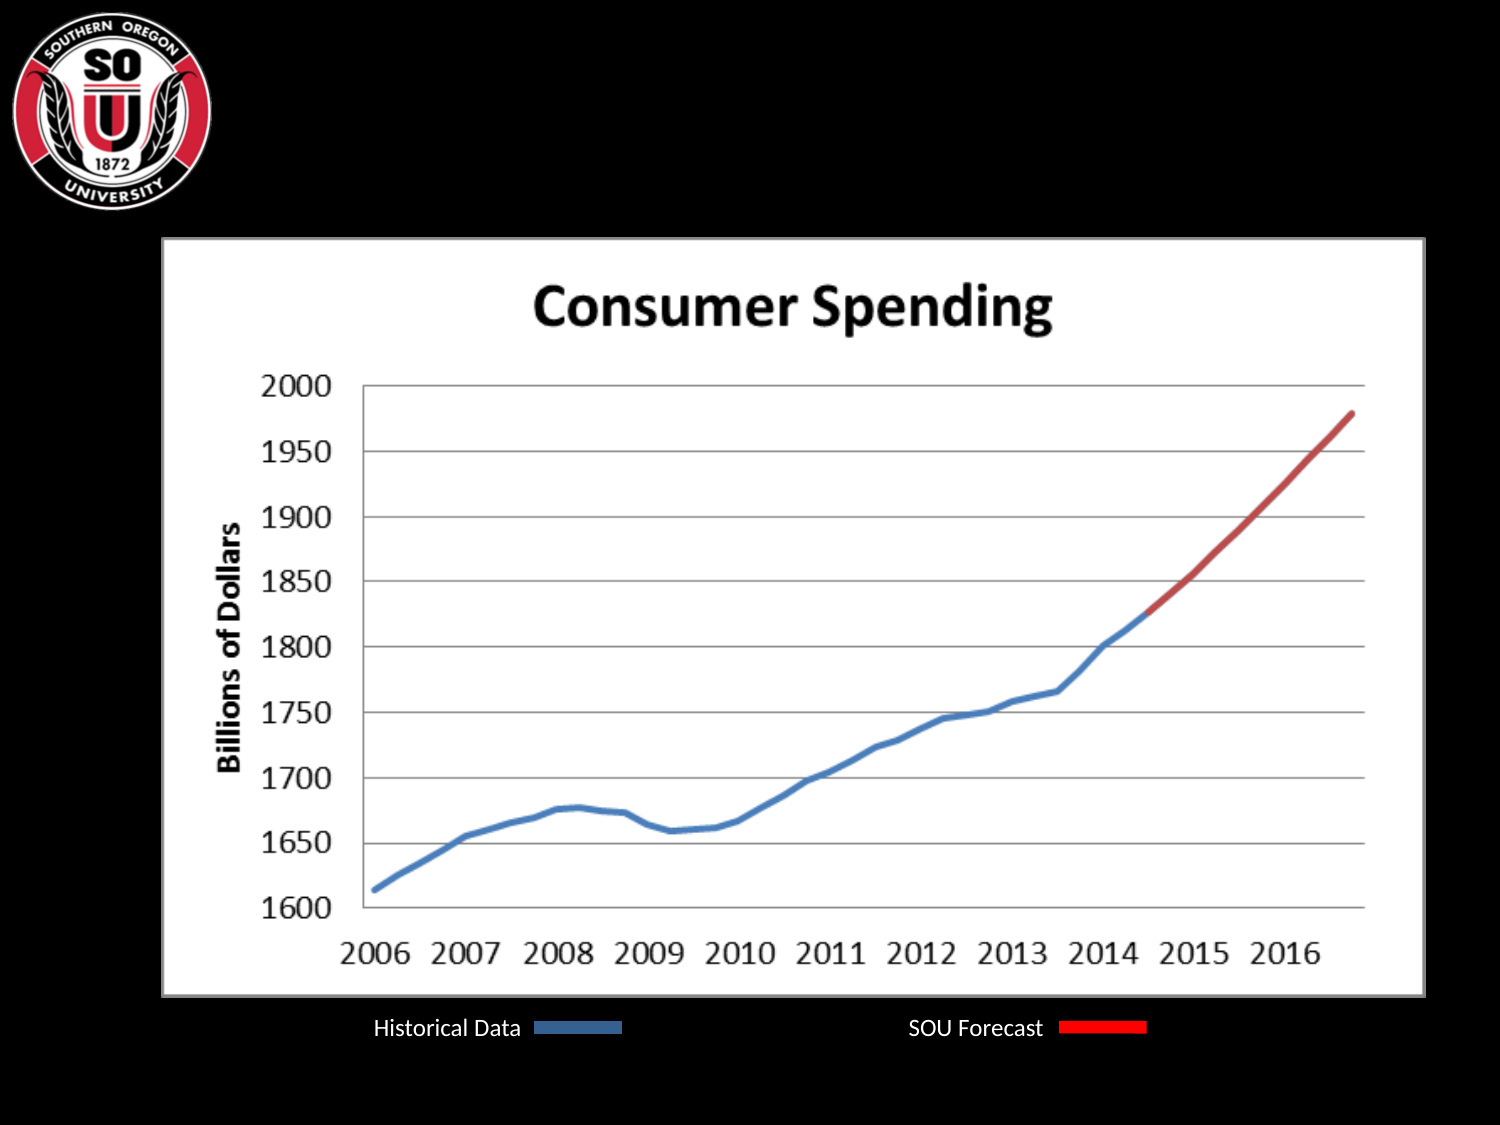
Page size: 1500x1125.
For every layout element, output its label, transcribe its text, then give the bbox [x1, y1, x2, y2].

picture [12, 12, 212, 211]
picture [161, 237, 1427, 998]
text_box Historical Data [359, 1007, 610, 1050]
text_box SOU Forecast [893, 1007, 1082, 1050]
